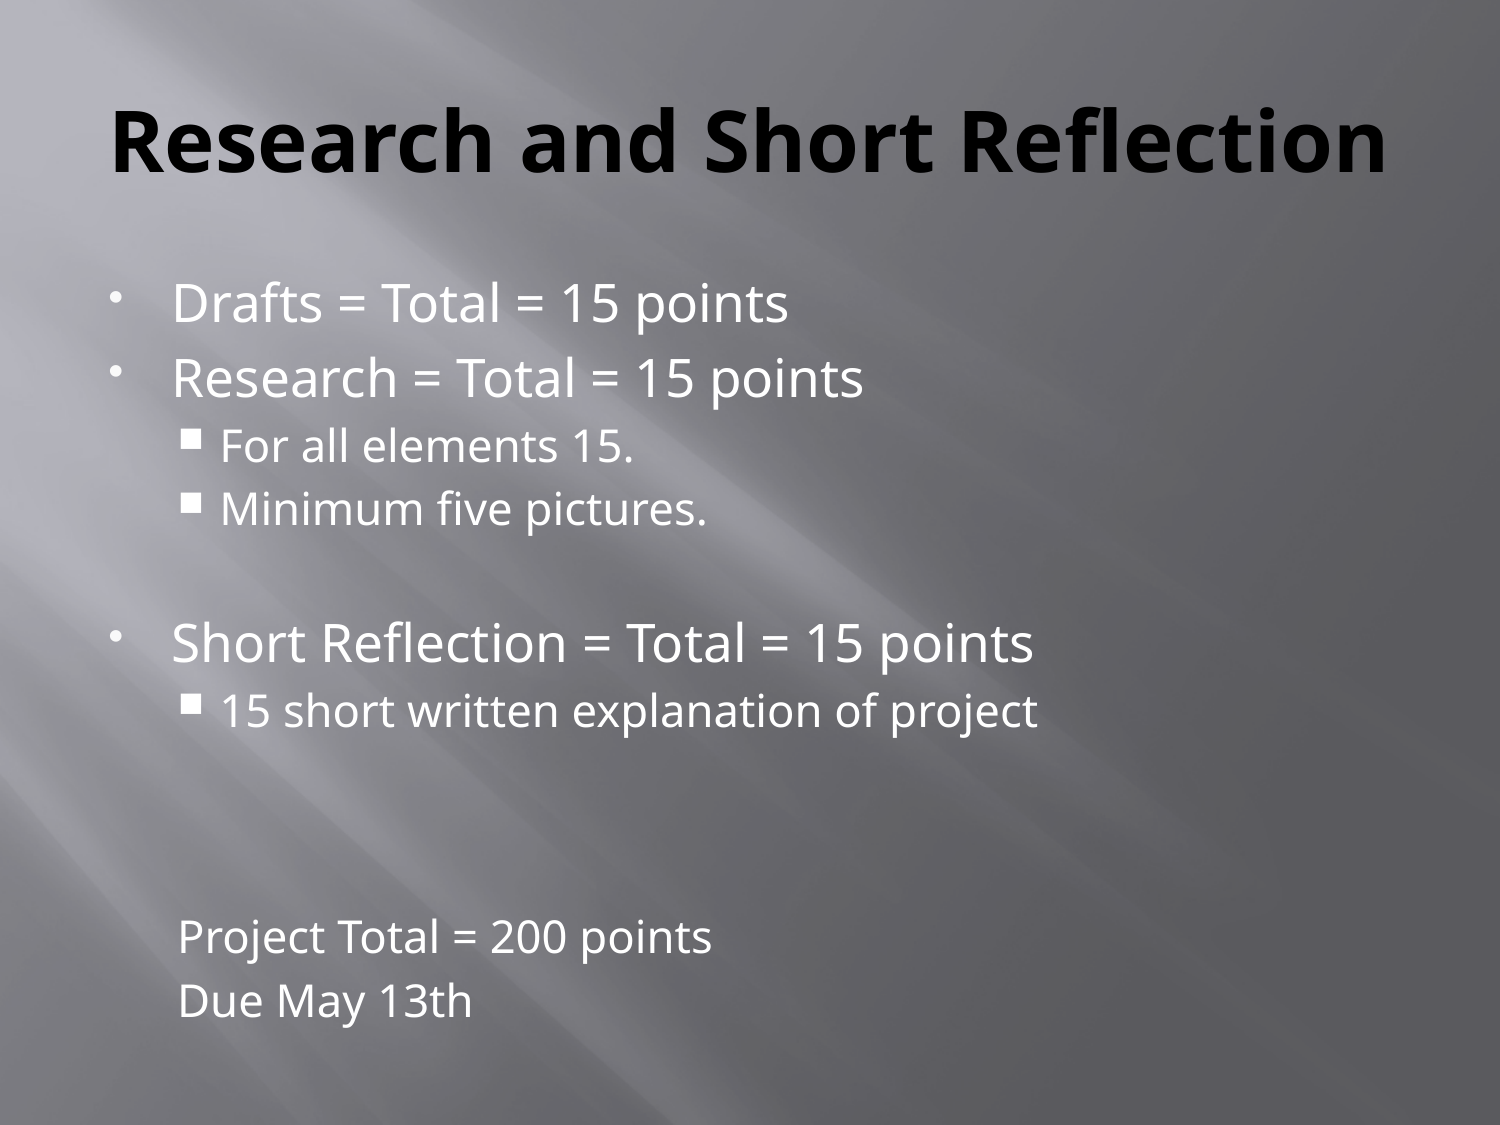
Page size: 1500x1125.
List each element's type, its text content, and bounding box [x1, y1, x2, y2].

title Research and Short Reflection [75, 45, 1425, 233]
list Drafts = Total = 15 points Research = Total = 15 points For all elements 15. Minimum five pictures. Short Reflection = Total = 15 points 15 short written explanation of project Project Total = 200 points Due May 13th [75, 262, 1425, 1035]
